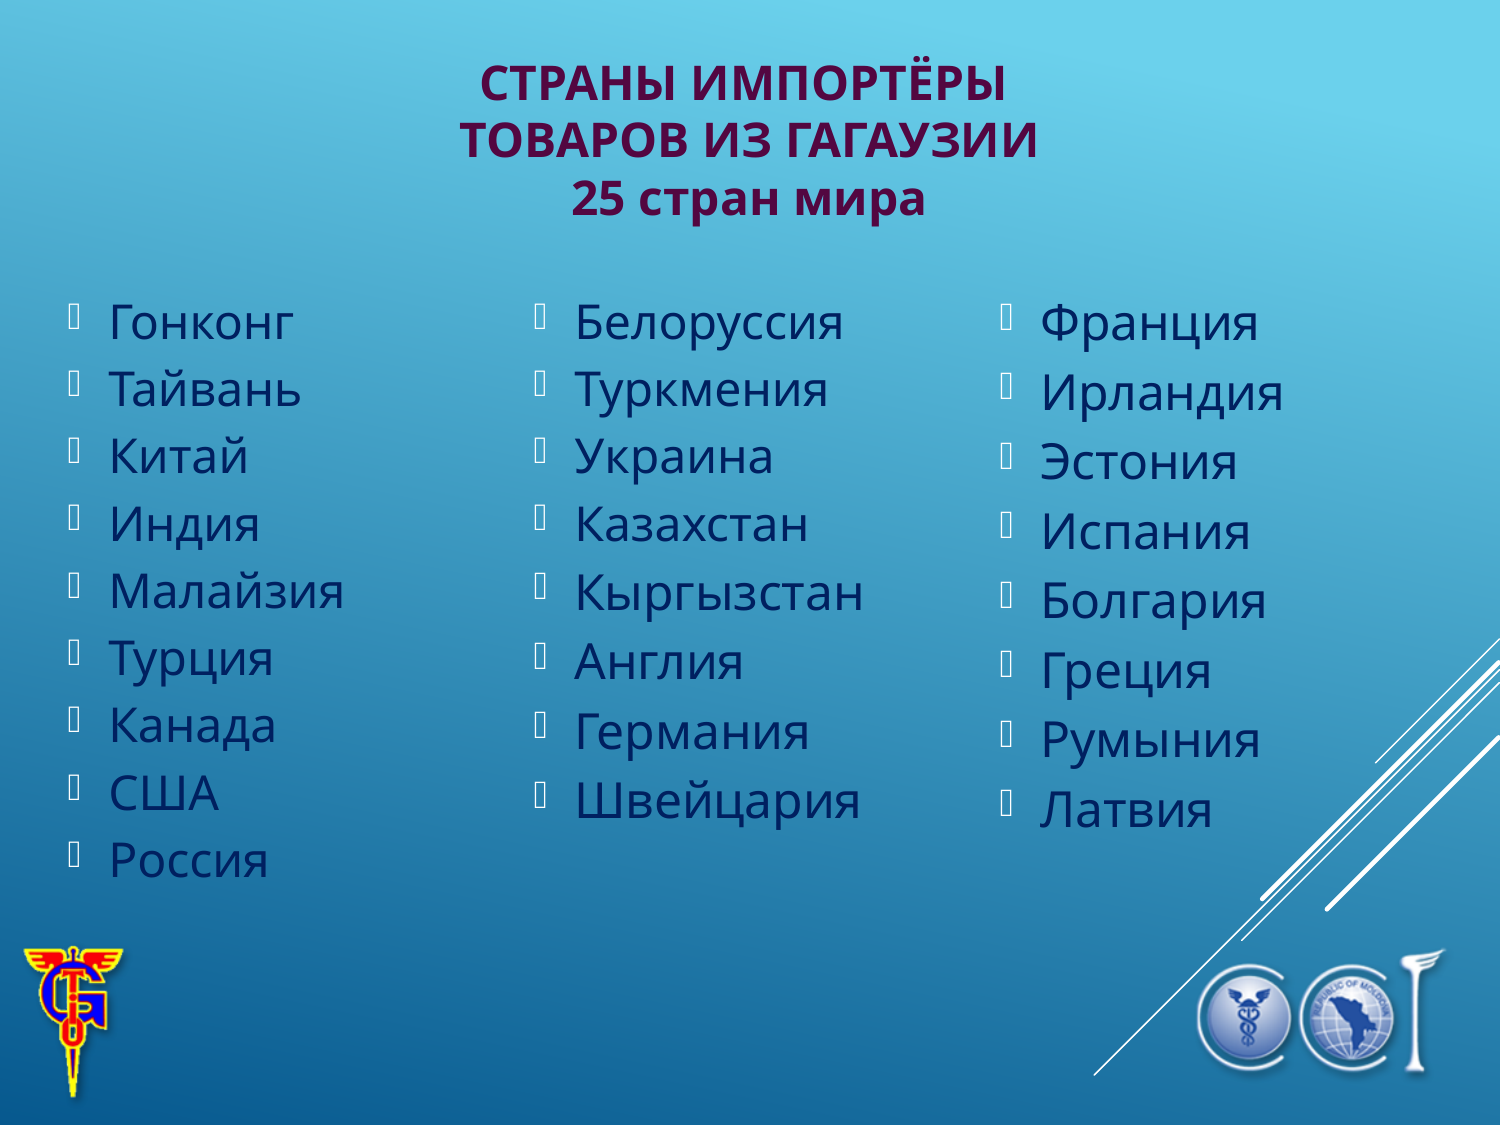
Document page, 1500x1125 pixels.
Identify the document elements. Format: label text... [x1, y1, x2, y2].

picture [1191, 945, 1450, 1088]
list Гонконг Тайвань Китай Индия Малайзия Турция Канада США Россия Белоруссия Туркмения Украина Казахстан Кыргызстан Англия Германия Швейцария Франция Ирландия Эстония Испания Болгария Греция Румыния Латвия [50, 282, 1479, 896]
picture [22, 945, 127, 1101]
title СТРАНЫ ИМПОРТЁРЫ ТОВАРОВ ИЗ ГАГАУЗИИ 25 стран мира [0, 45, 1500, 233]
